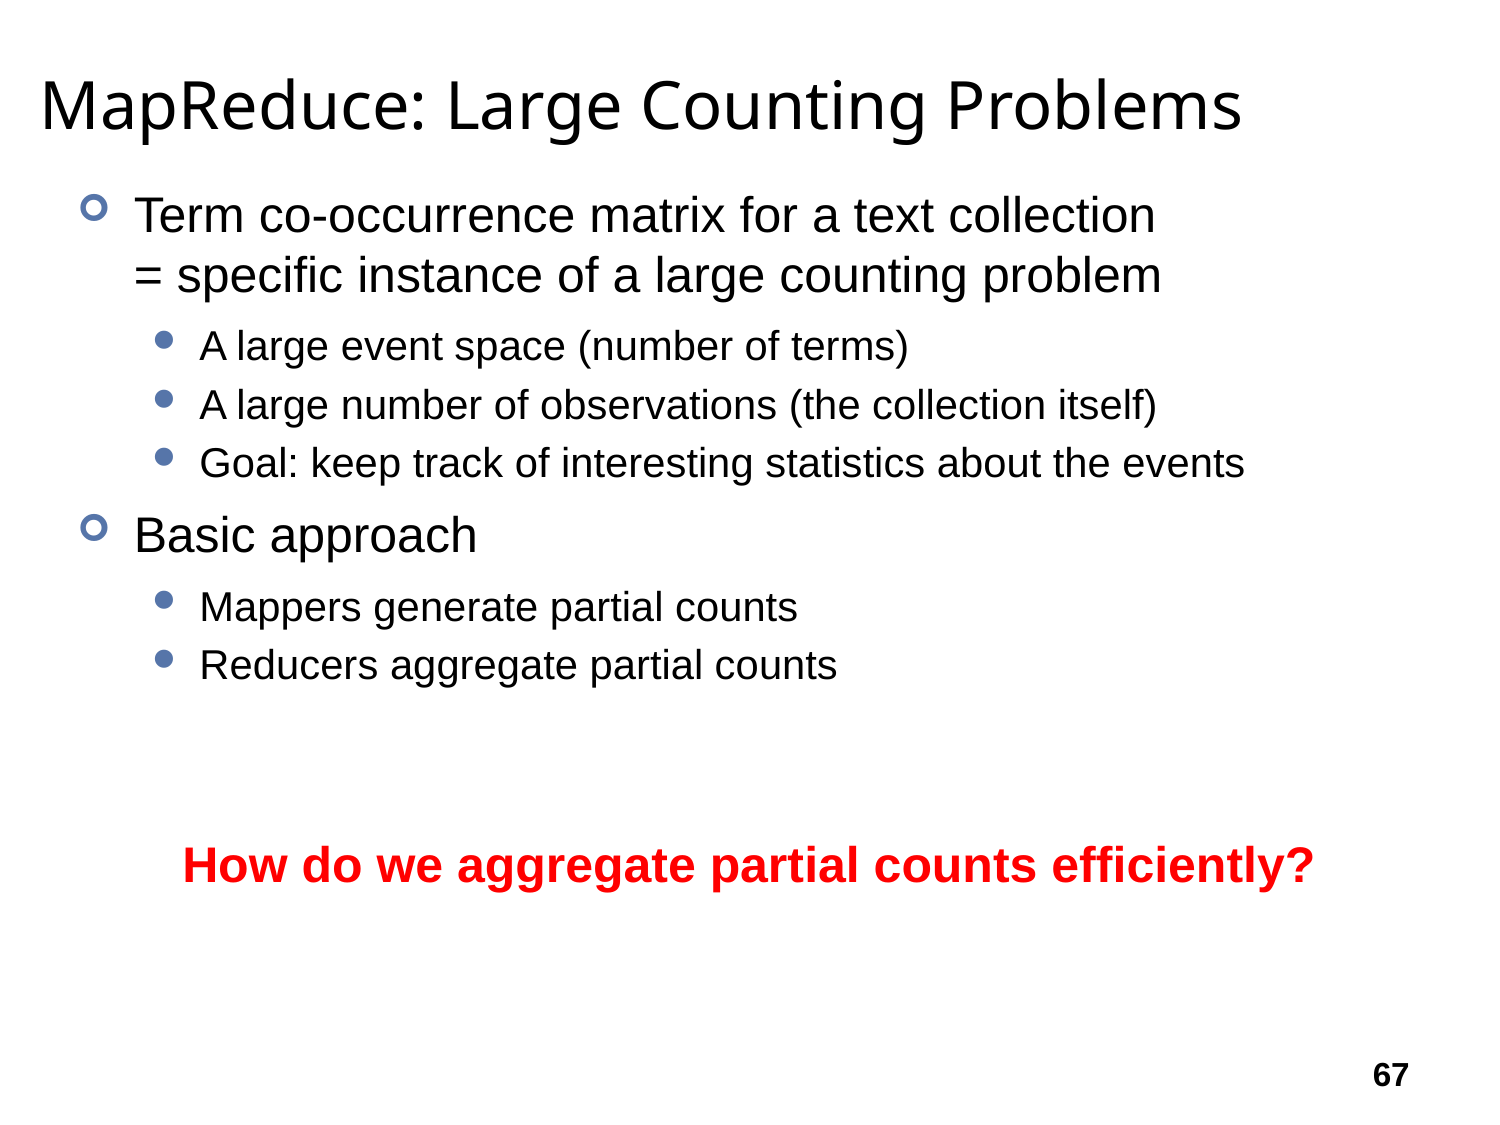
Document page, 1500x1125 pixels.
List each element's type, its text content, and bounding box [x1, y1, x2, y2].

text_box How do we aggregate partial counts efficiently? [167, 824, 1332, 900]
list Term co-occurrence matrix for a text collection = specific instance of a large counting problem A large event space (number of terms) A large number of observations (the collection itself) Goal: keep track of interesting statistics about the events Basic approach Mappers generate partial counts Reducers aggregate partial counts [62, 174, 1451, 1013]
title MapReduce: Large Counting Problems [24, 18, 1451, 188]
slide_number 67 [1074, 1042, 1425, 1103]
